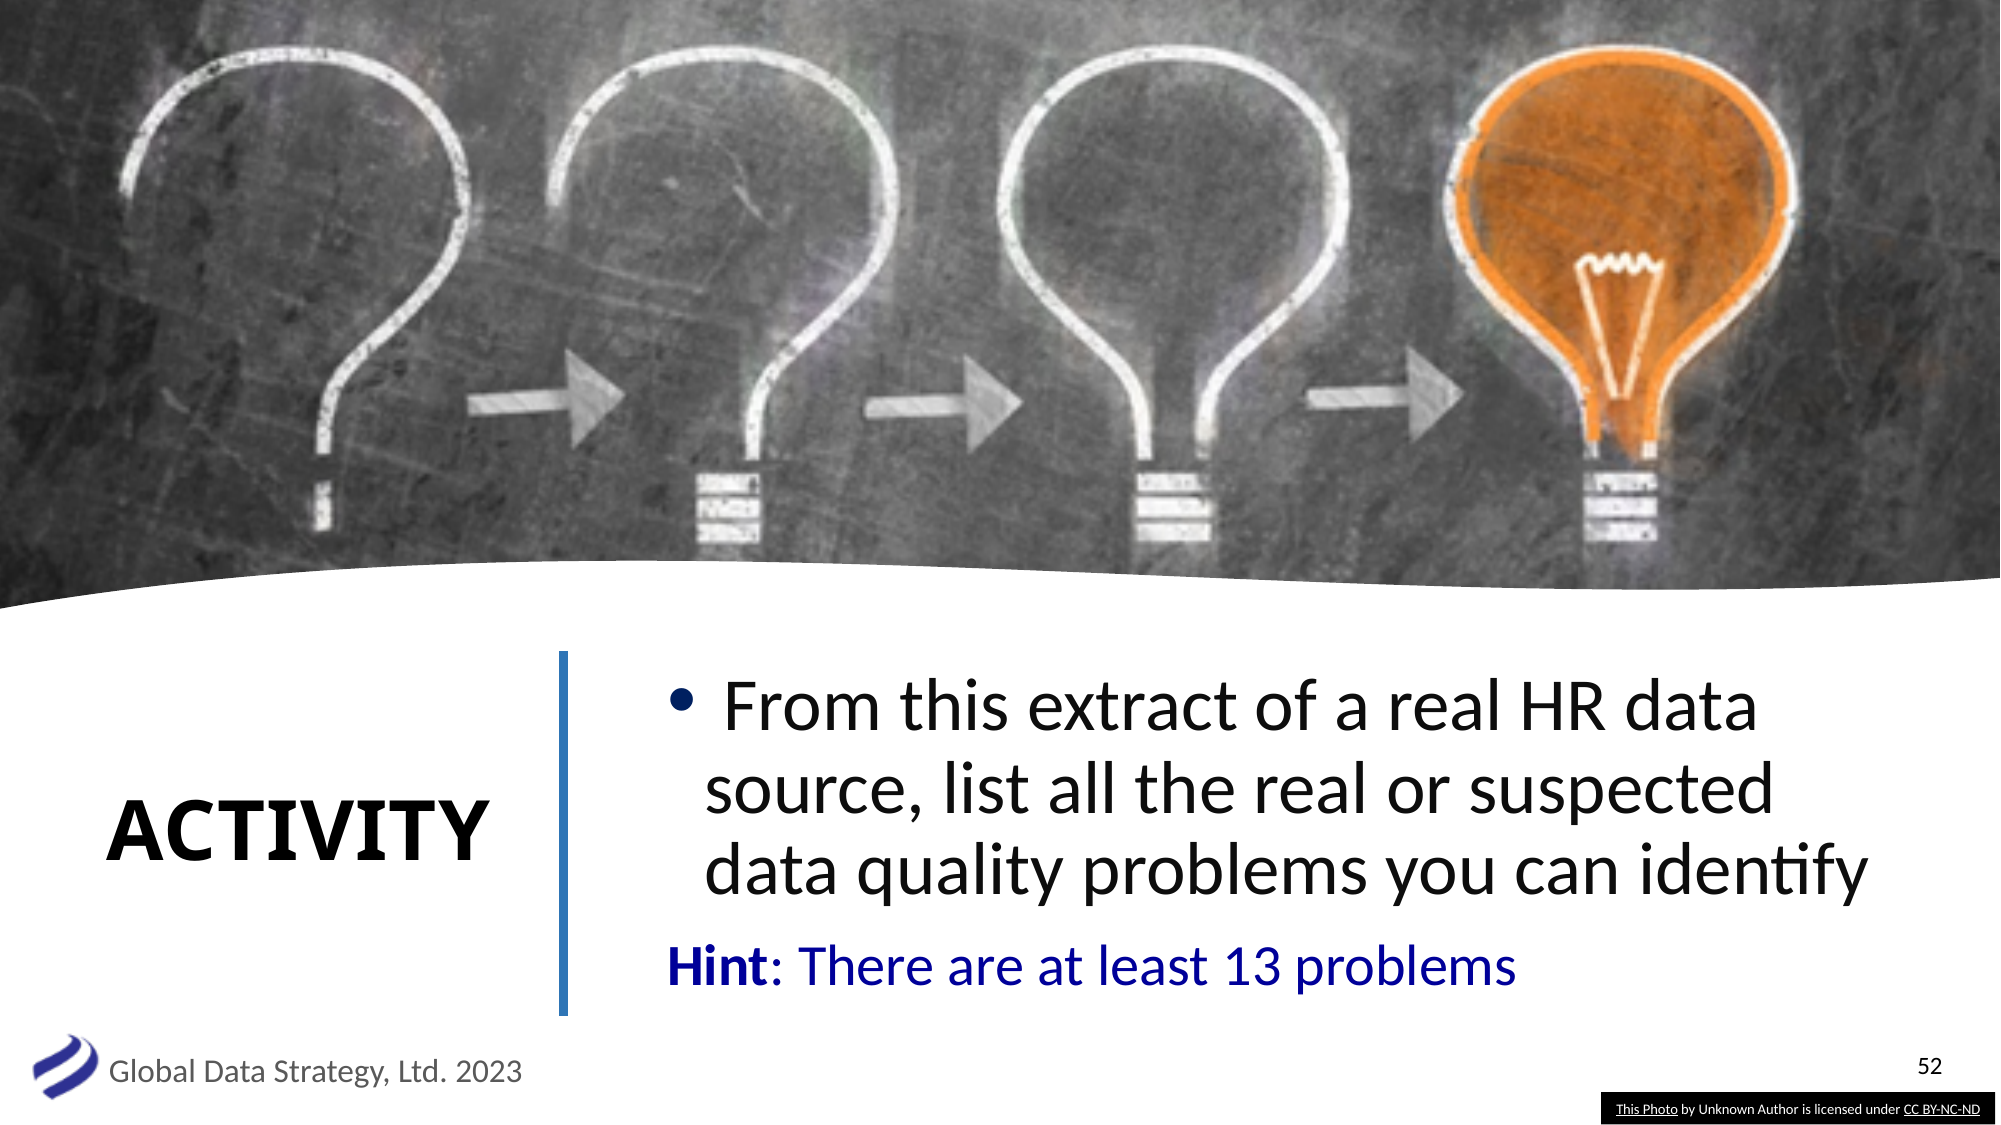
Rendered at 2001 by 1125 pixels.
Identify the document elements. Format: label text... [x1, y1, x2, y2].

picture [31, 1031, 100, 1103]
picture [0, 0, 2000, 609]
text_box 52 [1862, 1042, 1958, 1103]
text_box ACTIVITY [91, 755, 559, 911]
text_box From this extract of a real HR data source, list all the real or suspected data quality problems you can identify Hint: There are at least 13 problems [652, 650, 1922, 1043]
text_box This Photo by Unknown Author is licensed under CC BY-NC-ND [1601, 1092, 1996, 1125]
